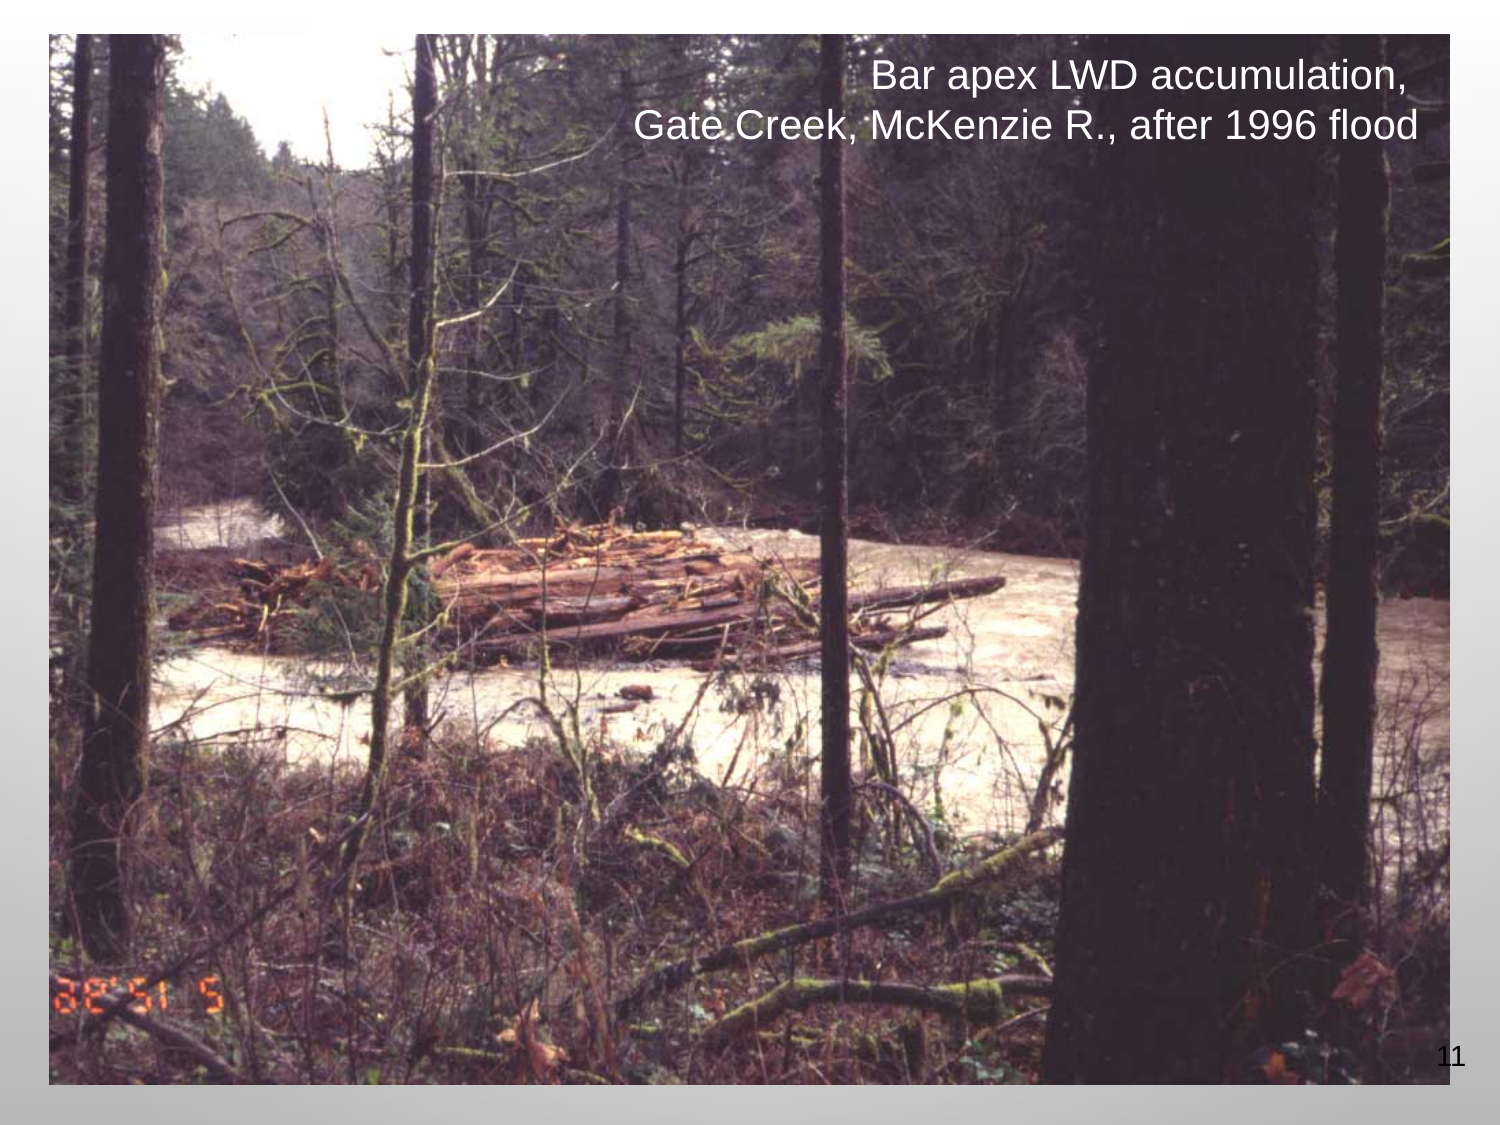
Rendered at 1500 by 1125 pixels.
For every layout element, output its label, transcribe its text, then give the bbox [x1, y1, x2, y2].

picture [0, 0, 1500, 1125]
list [49, 34, 1451, 1086]
slide_number 11 [1454, 1025, 1482, 1085]
